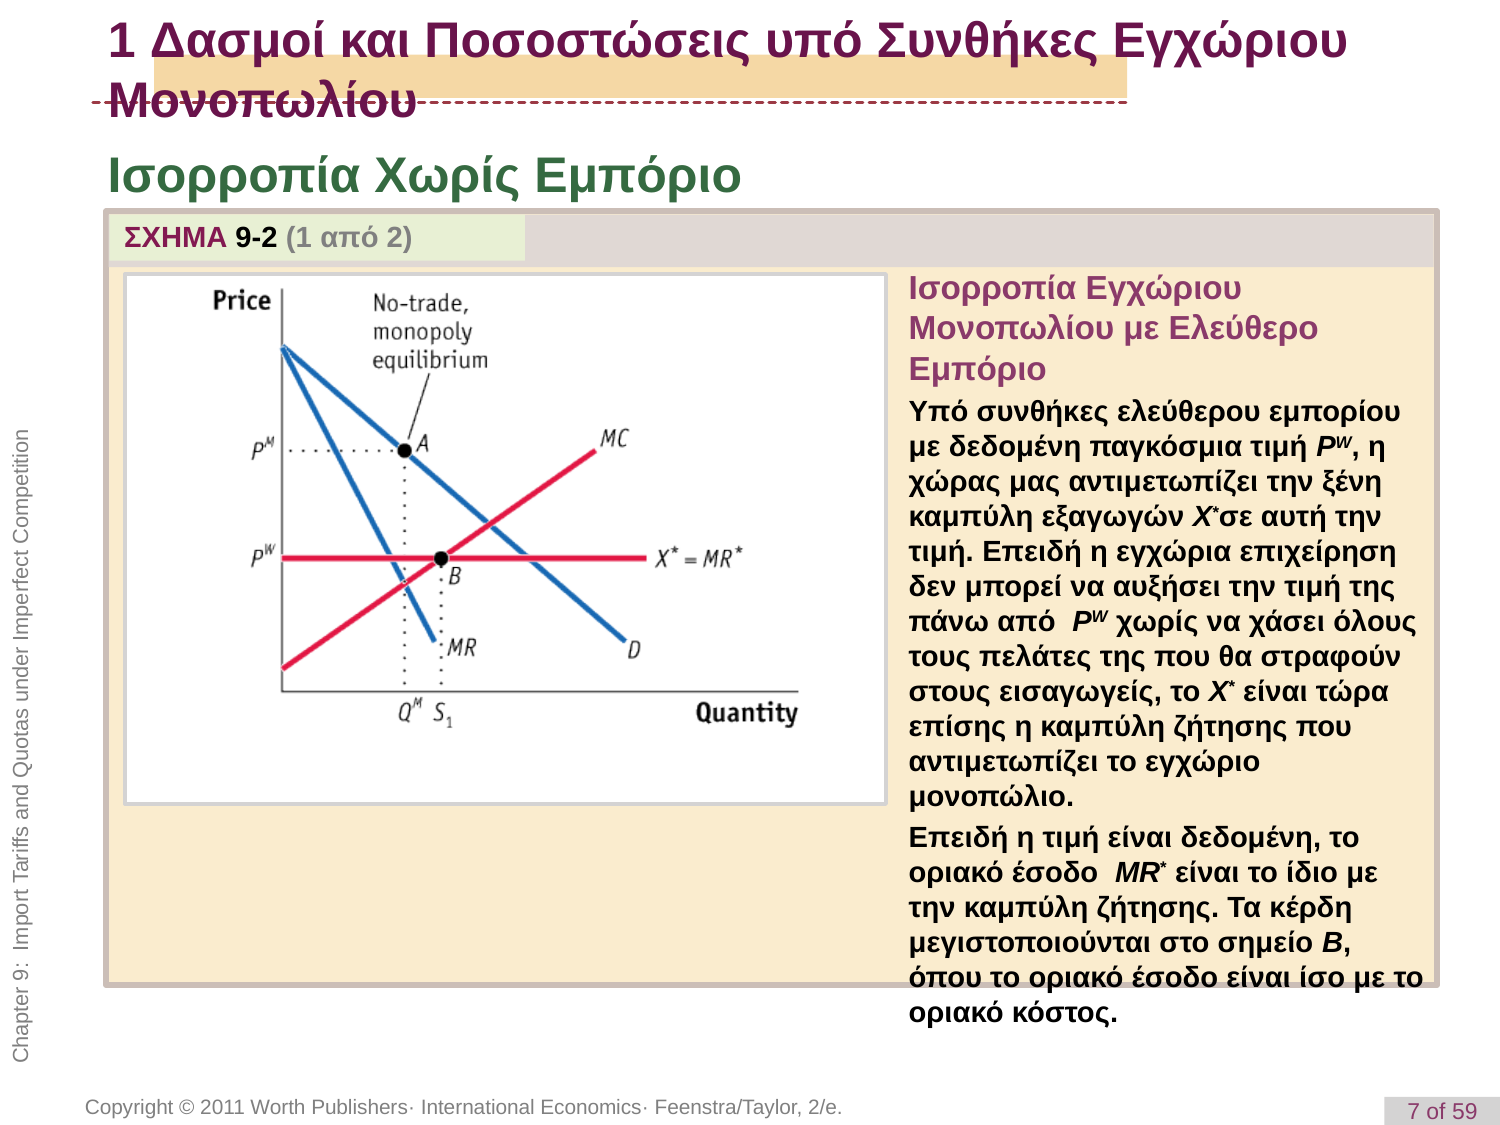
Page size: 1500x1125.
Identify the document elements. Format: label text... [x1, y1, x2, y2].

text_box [105, 210, 1438, 986]
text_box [92, 54, 1130, 103]
text_box Ισορροπία Χωρίς Εμπόριο [92, 135, 1299, 210]
picture [204, 279, 810, 794]
title 1 Δασμοί και Ποσοστώσεις υπό Συνθήκες Εγχώριου Μονοπωλίου [92, 0, 1500, 135]
text_box Ισορροπία Εγχώριου Μονοπωλίου με Ελεύθερο Εμπόριο Υπό συνθήκες ελεύθερου εμπορίου με δεδομένη παγκόσμια τιμή PW, η χώρας μας αντιμετωπίζει την ξένη καμπύλη εξαγωγών X*σε αυτή την τιμή. Επειδή η εγχώρια επιχείρηση δεν μπορεί να αυξήσει την τιμή της πάνω από PW χωρίς να χάσει όλους τους πελάτες της που θα στραφούν στους εισαγωγείς, το X* είναι τώρα επίσης η καμπύλη ζήτησης που αντιμετωπίζει το εγχώριο μονοπώλιο. Επειδή η τιμή είναι δεδομένη, το οριακό έσοδο MR* είναι το ίδιο με την καμπύλη ζήτησης. Τα κέρδη μεγιστοποιούνται στο σημείο B, όπου το οριακό έσοδο είναι ίσο με το οριακό κόστος. [893, 991, 1440, 1036]
